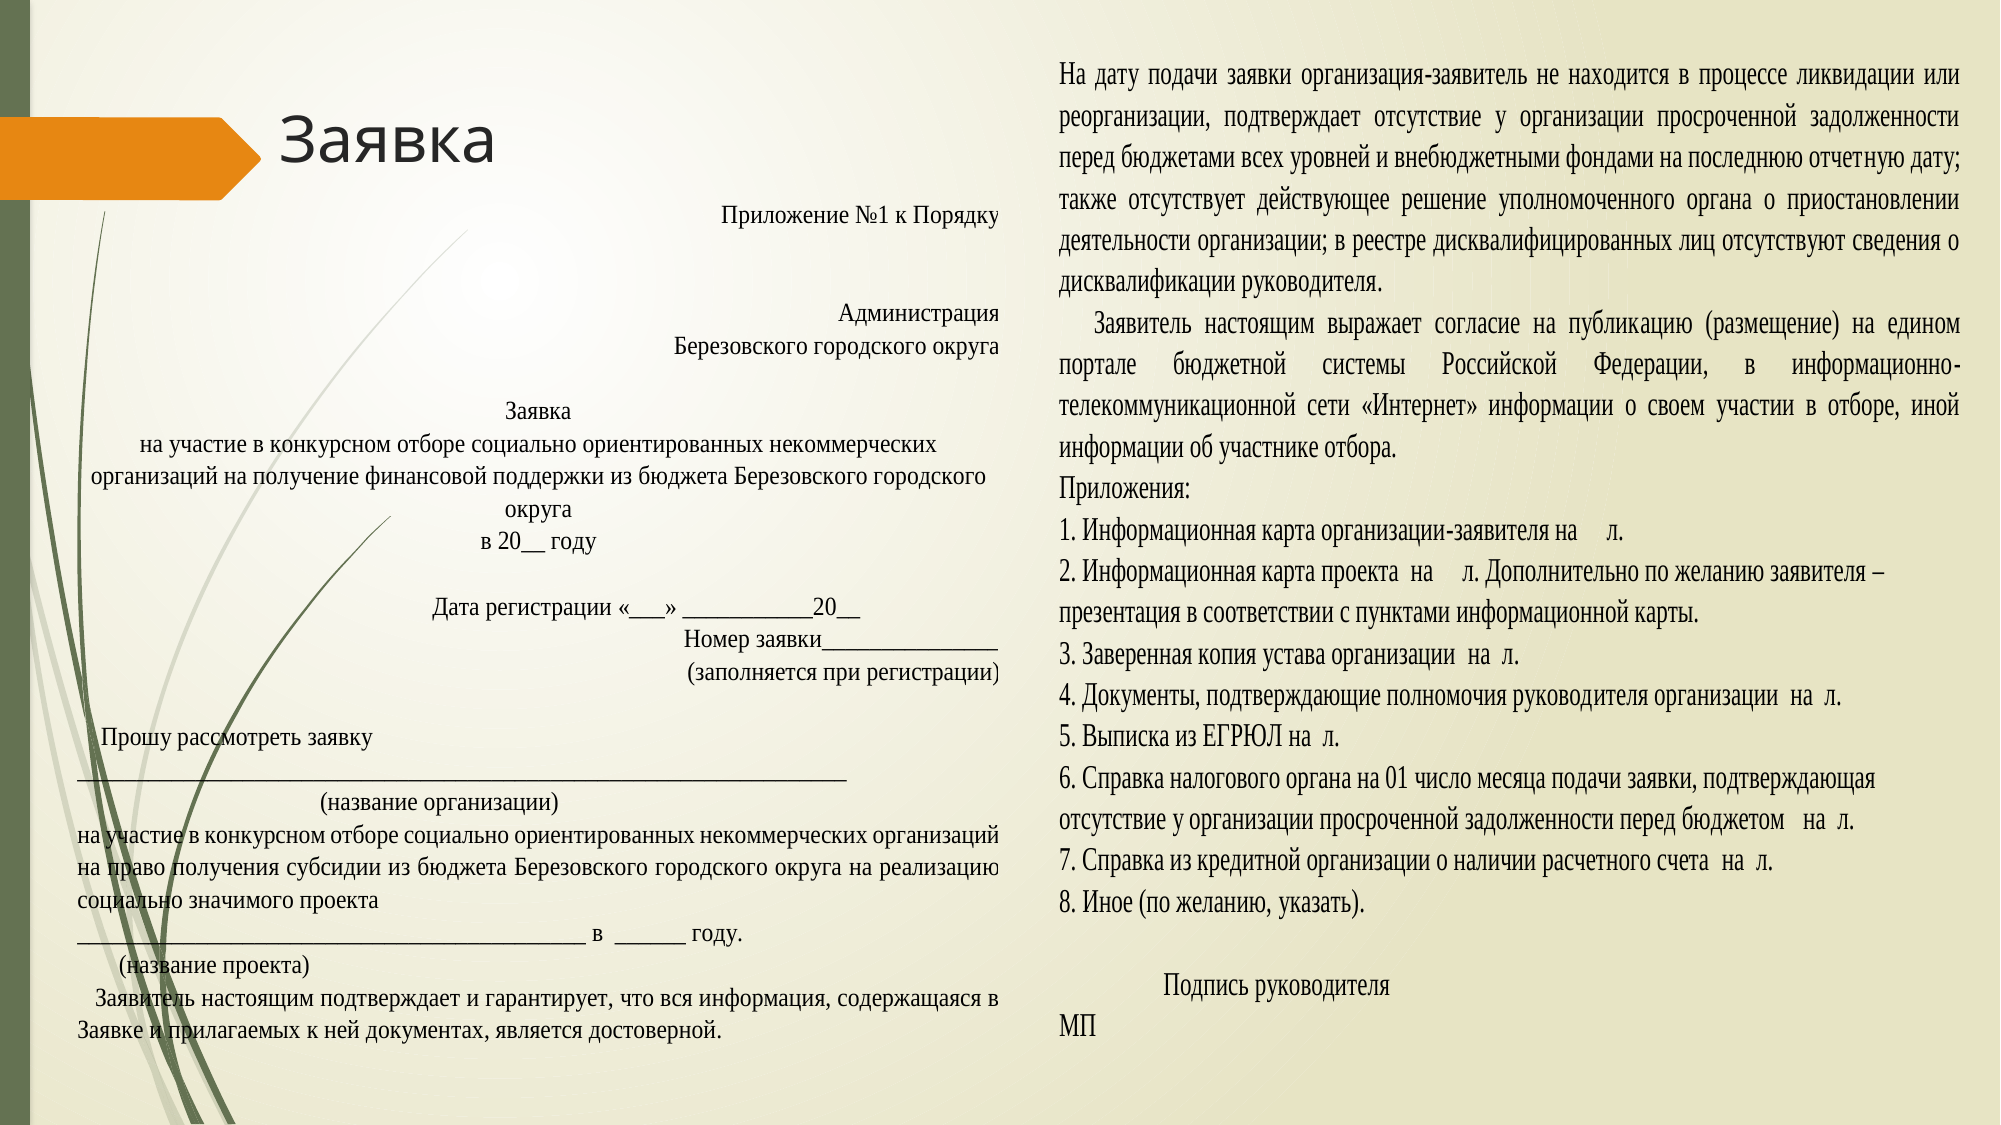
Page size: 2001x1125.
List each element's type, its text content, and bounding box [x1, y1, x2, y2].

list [76, 199, 998, 1050]
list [1058, 54, 1960, 1050]
title Заявка [264, 91, 840, 185]
